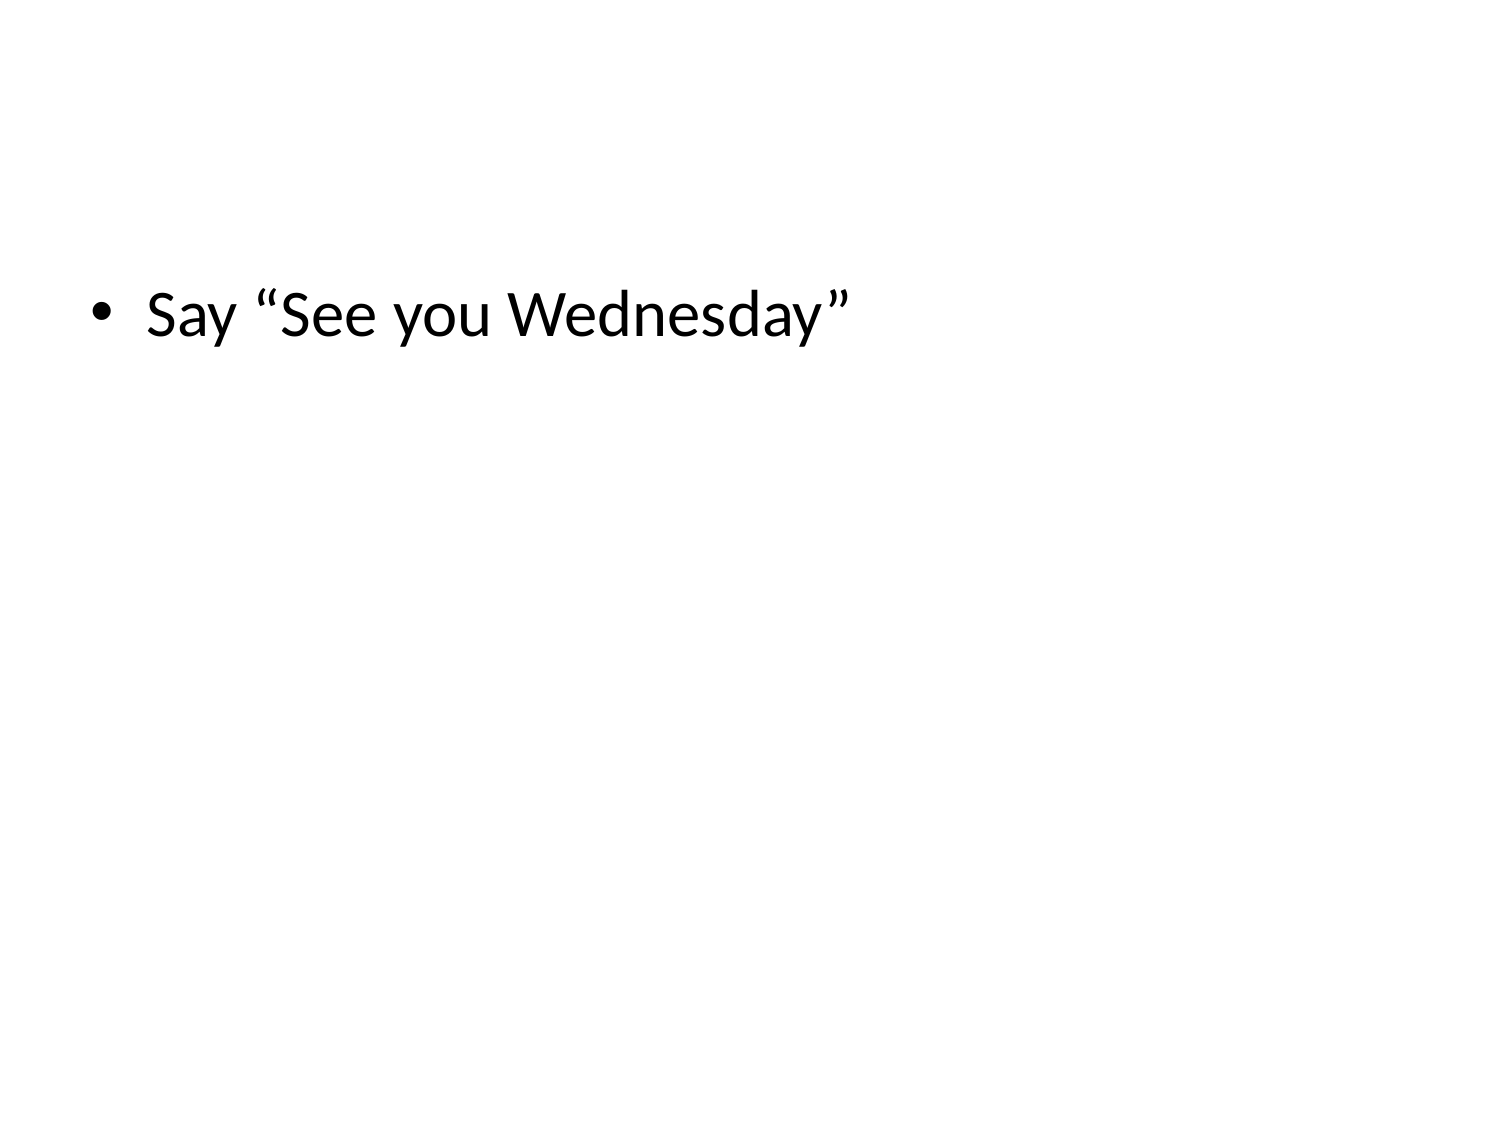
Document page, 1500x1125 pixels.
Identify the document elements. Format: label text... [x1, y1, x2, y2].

list Say “See you Wednesday” [75, 262, 1425, 1005]
